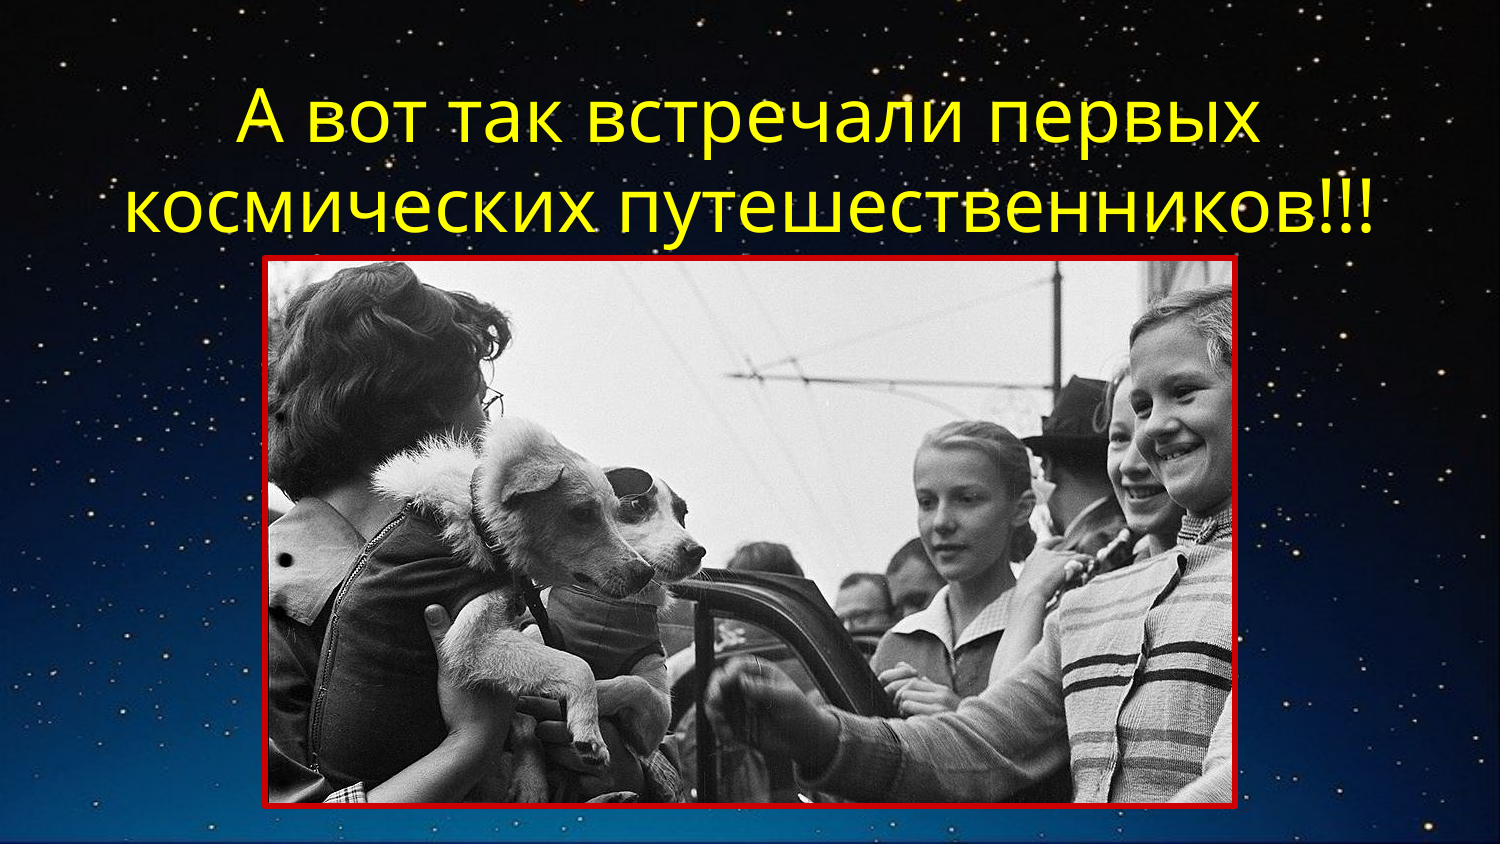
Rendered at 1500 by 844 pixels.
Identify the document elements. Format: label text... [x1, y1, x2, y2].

title А вот так встречали первых космических путешественников!!! [51, 62, 1449, 252]
picture [0, 0, 1500, 844]
